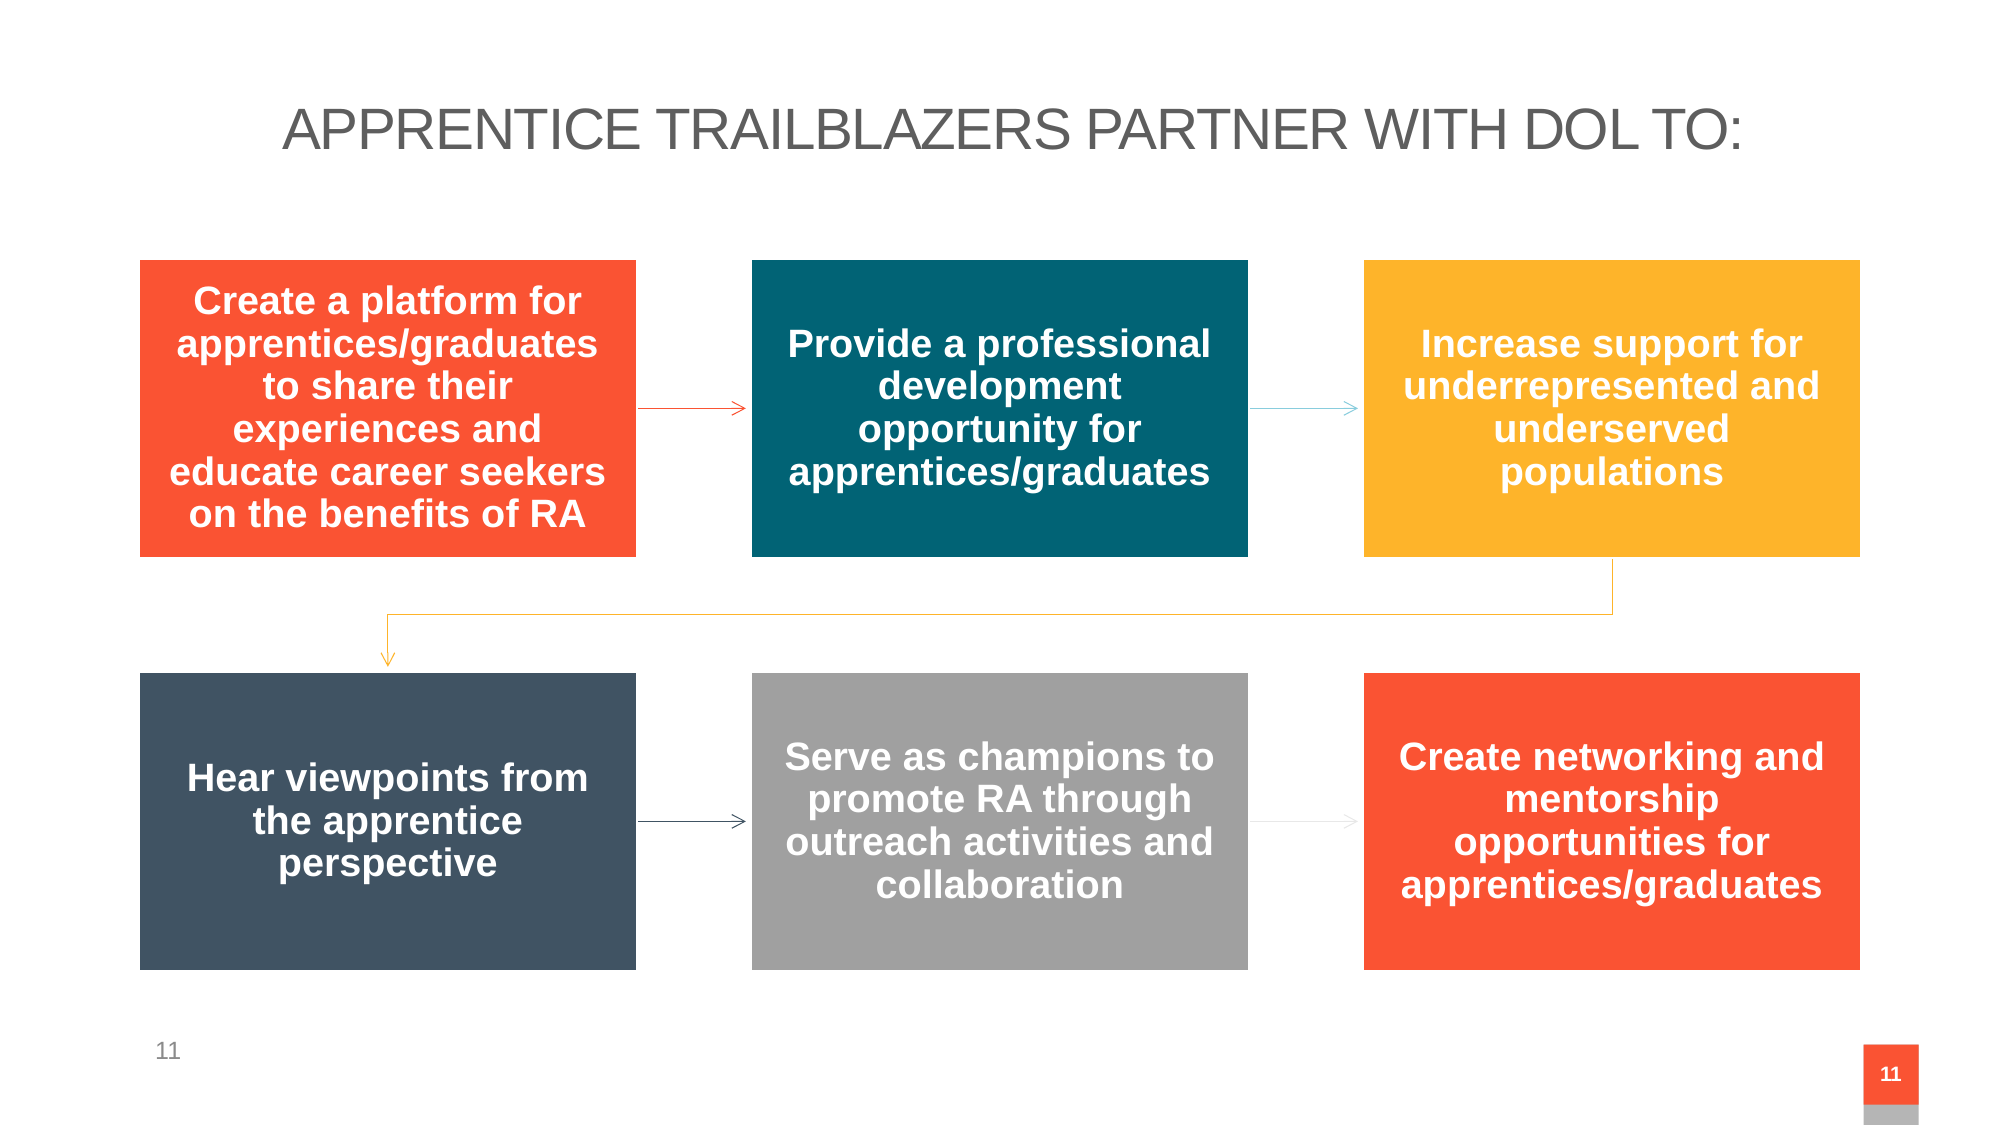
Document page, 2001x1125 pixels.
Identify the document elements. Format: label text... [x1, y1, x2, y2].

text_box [137, 257, 1863, 972]
title APPRENTICE TRAILBLAZERS PARTNER WITH DOL TO: [137, 91, 1890, 170]
slide_number 11 [138, 1019, 197, 1080]
